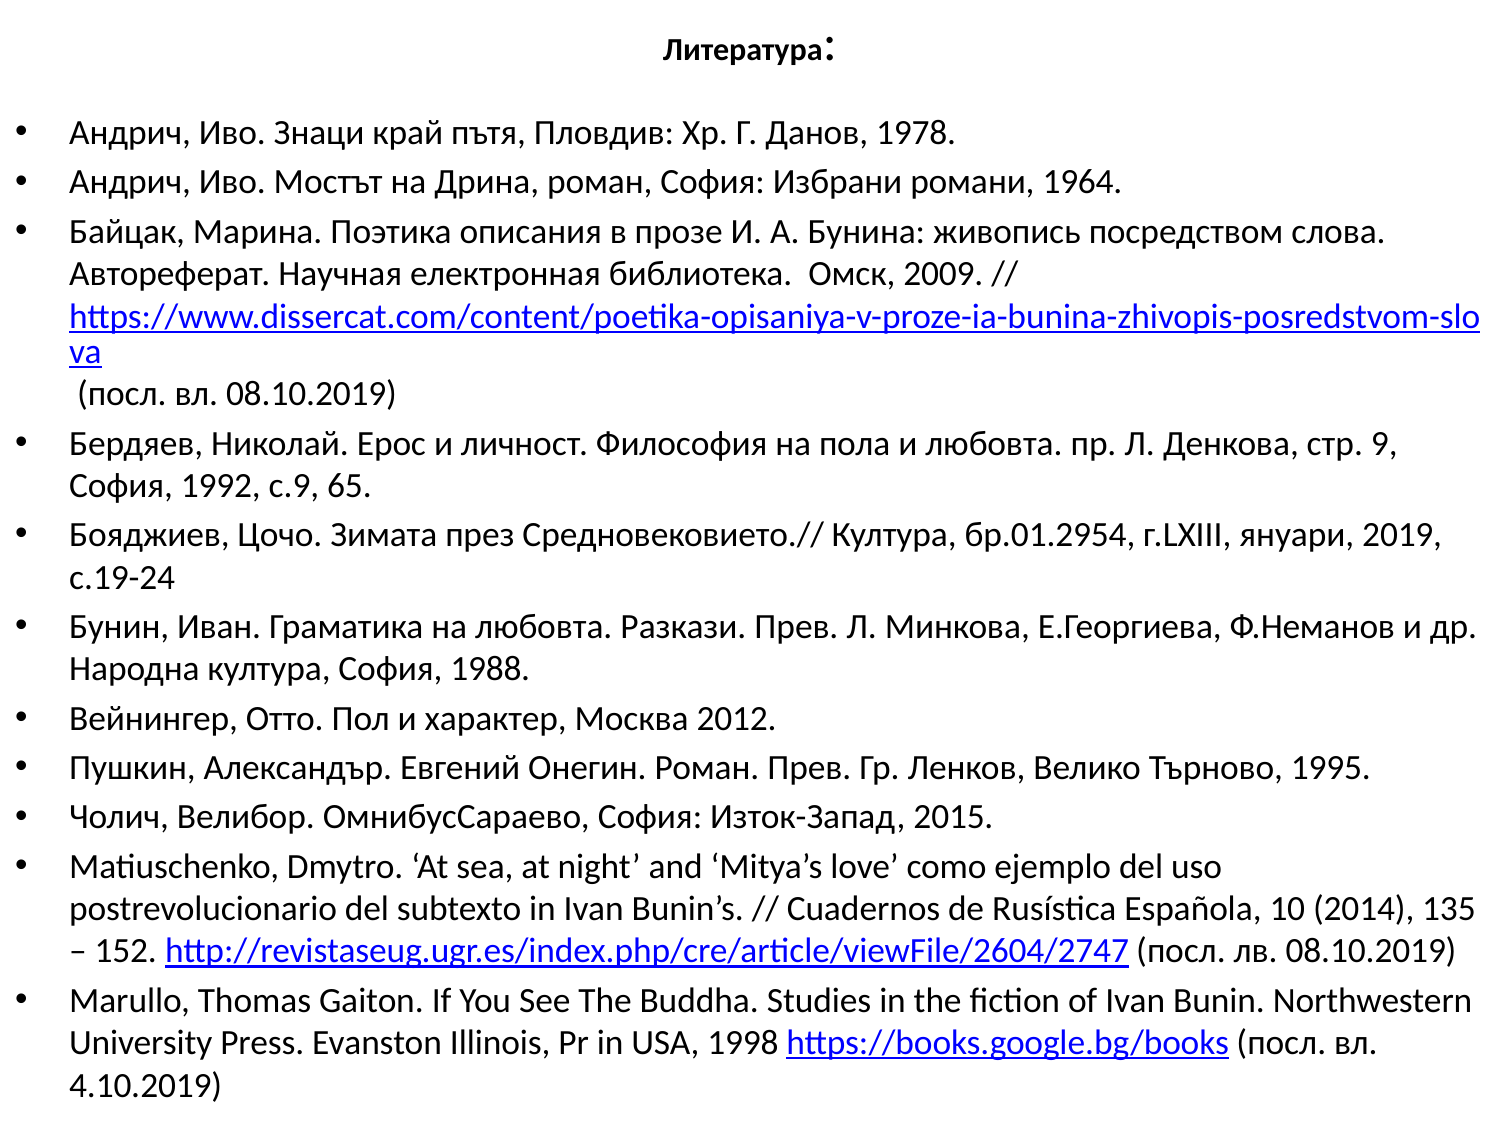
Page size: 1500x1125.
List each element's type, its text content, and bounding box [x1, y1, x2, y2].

title Литература: [75, 0, 1425, 79]
list Андрич, Иво. Знаци край пътя, Пловдив: Хр. Г. Данов, 1978. Андрич, Иво. Мостът на Дрина, роман, София: Избрани романи, 1964. Байцак, Марина. Поэтика описания в прозе И. А. Бунина: живопись посредством слова. Автореферат. Научная електронная библиотека. Омск, 2009. // https://www.dissercat.com/content/poetika-opisaniya-v-proze-ia-bunina-zhivopis-posredstvom-slova (посл. вл. 08.10.2019) Бердяев, Николай. Ерос и личност. Философия на пола и любовта. пр. Л. Денкова, стр. 9, София, 1992, с.9, 65. Бояджиев, Цочо. Зимата през Средновековието.// Култура, бр.01.2954, г.LXIII, януари, 2019, с.19-24 Бунин, Иван. Граматика на любовта. Разкази. Прев. Л. Минкова, Е.Георгиева, Ф.Неманов и др. Народна култура, София, 1988. Вейнингер, Отто. Пол и характер, Москва 2012. Пушкин, Александър. Евгений Онегин. Роман. Прев. Гр. Ленков, Велико Търново, 1995. Чолич, Велибор. ОмнибусСараево, София: Изток-Запад, 2015. Matiuschenko, Dmytro. ‘At sea, at night’ and ‘Mitya’s love’ como ejemplo del uso postrevolucionario del subtexto in Ivan Bunin’s. // Cuadernos de Rusística Española, 10 (2014), 135 – 152. http://revistaseug.ugr.es/index.php/cre/article/viewFile/2604/2747 (посл. лв. 08.10.2019) Marullo, Thomas Gaiton. If You See The Buddha. Studies in the fiction of Ivan Bunin. Northwestern University Press. Evanston Illinois, Pr in USA, 1998 https://books.google.bg/books (посл. вл. 4.10.2019) [0, 101, 1500, 1125]
